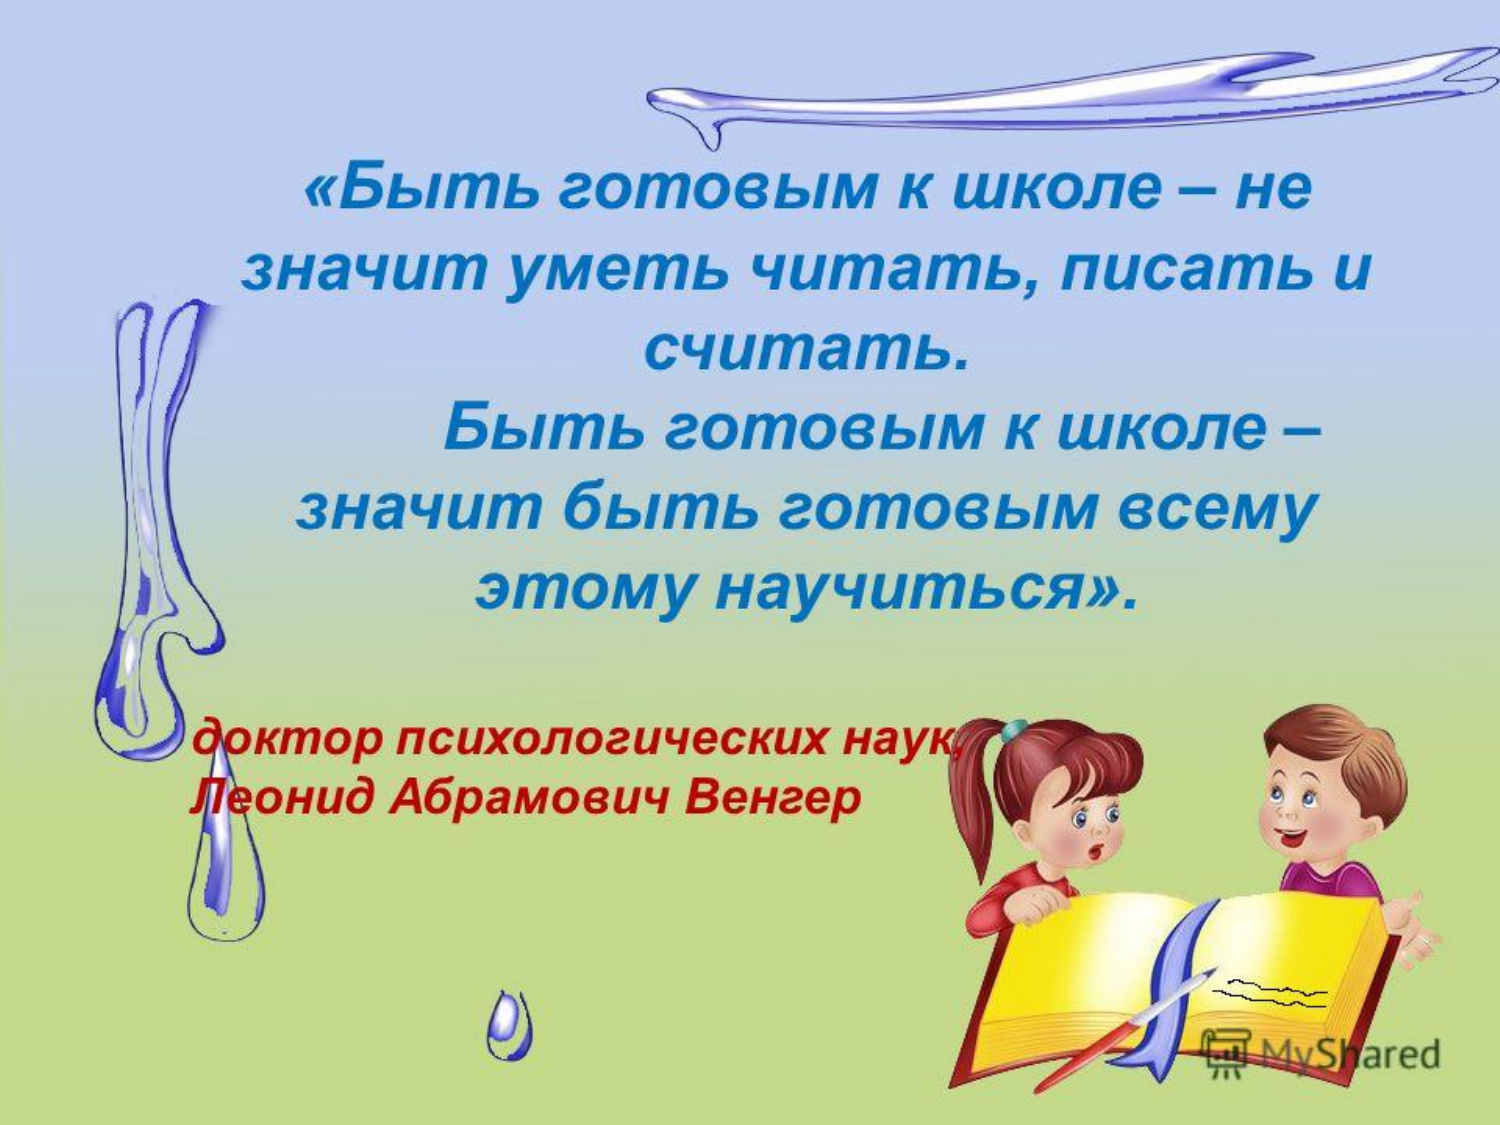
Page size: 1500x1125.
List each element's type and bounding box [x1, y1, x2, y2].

list [0, 0, 1500, 1125]
